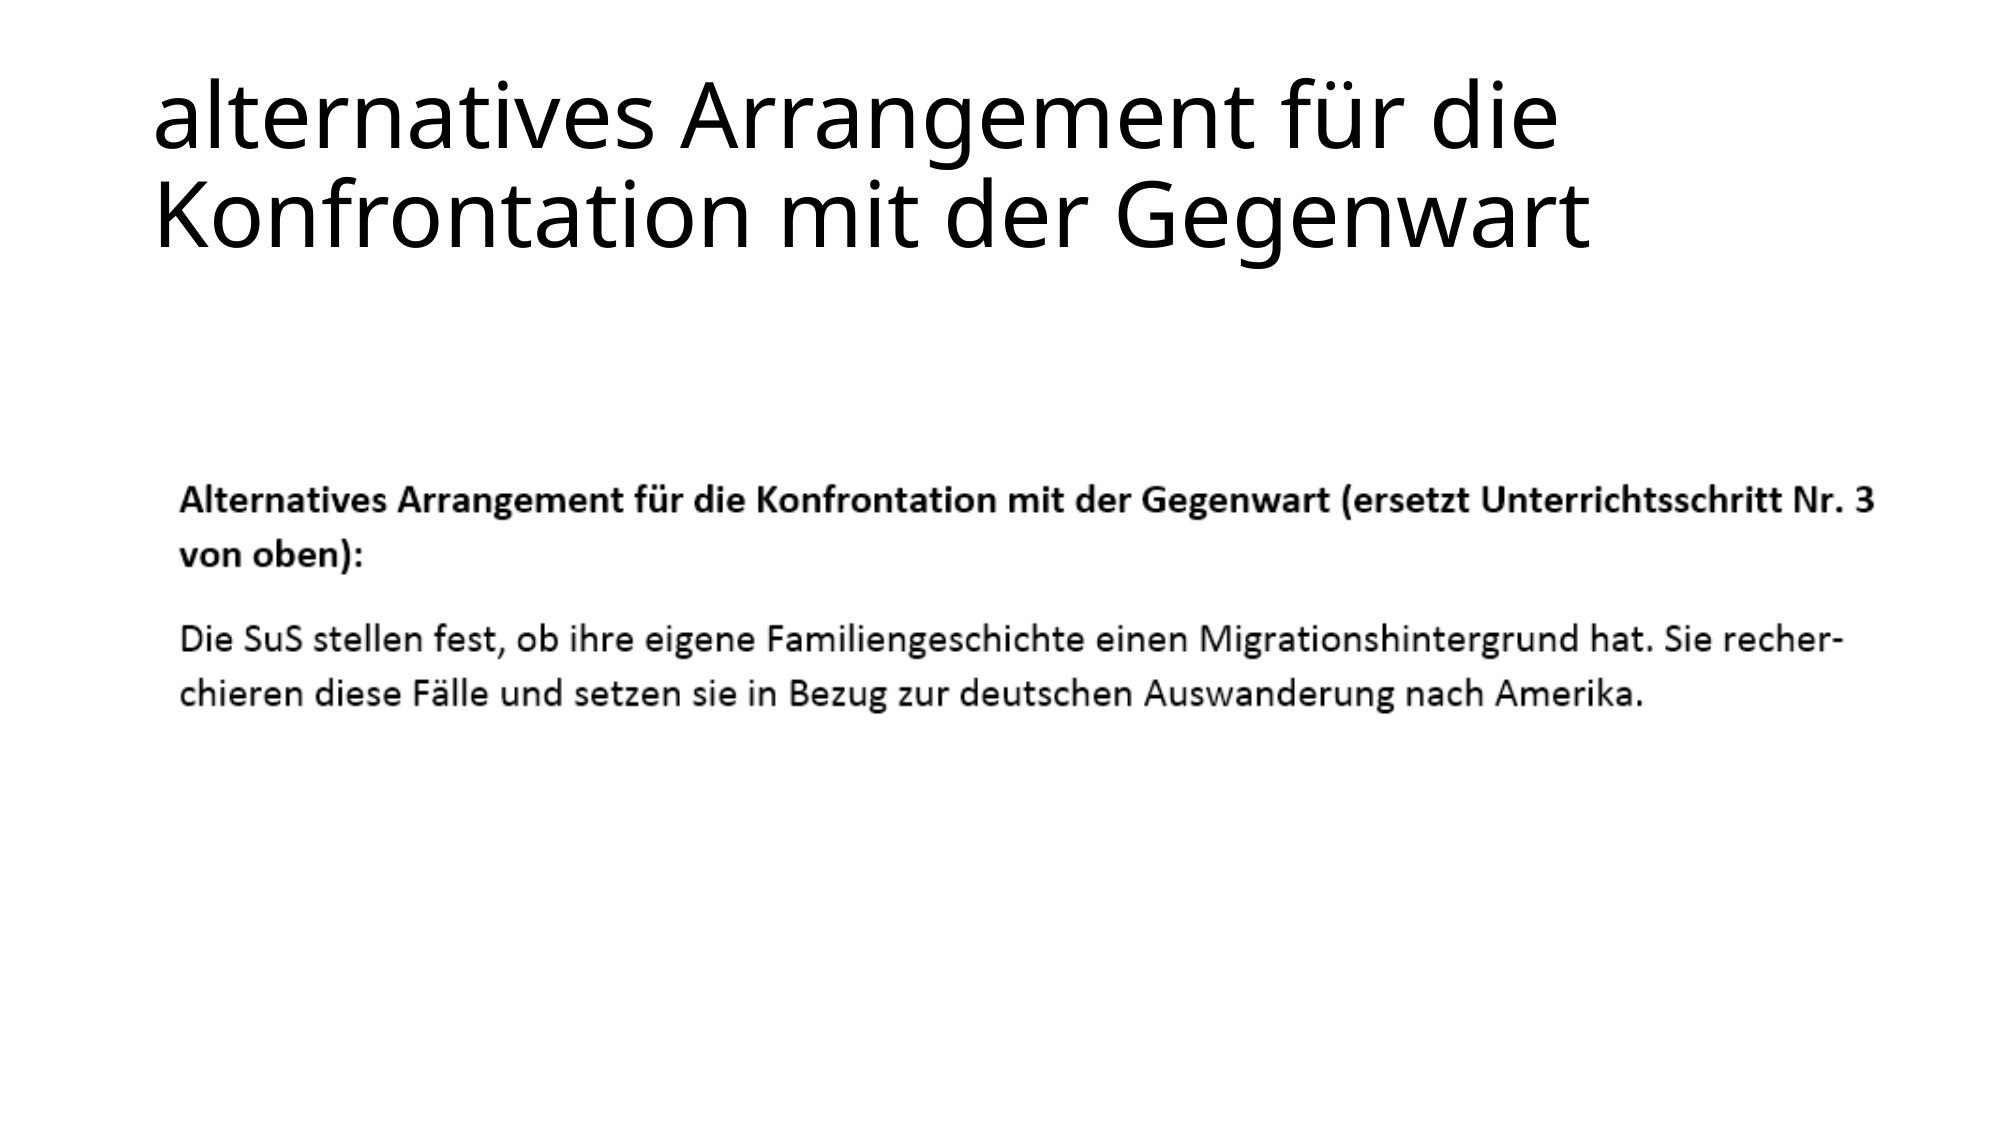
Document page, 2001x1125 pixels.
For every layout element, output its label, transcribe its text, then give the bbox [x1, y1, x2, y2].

picture [142, 432, 1921, 744]
title alternatives Arrangement für die Konfrontation mit der Gegenwart [137, 59, 1863, 278]
